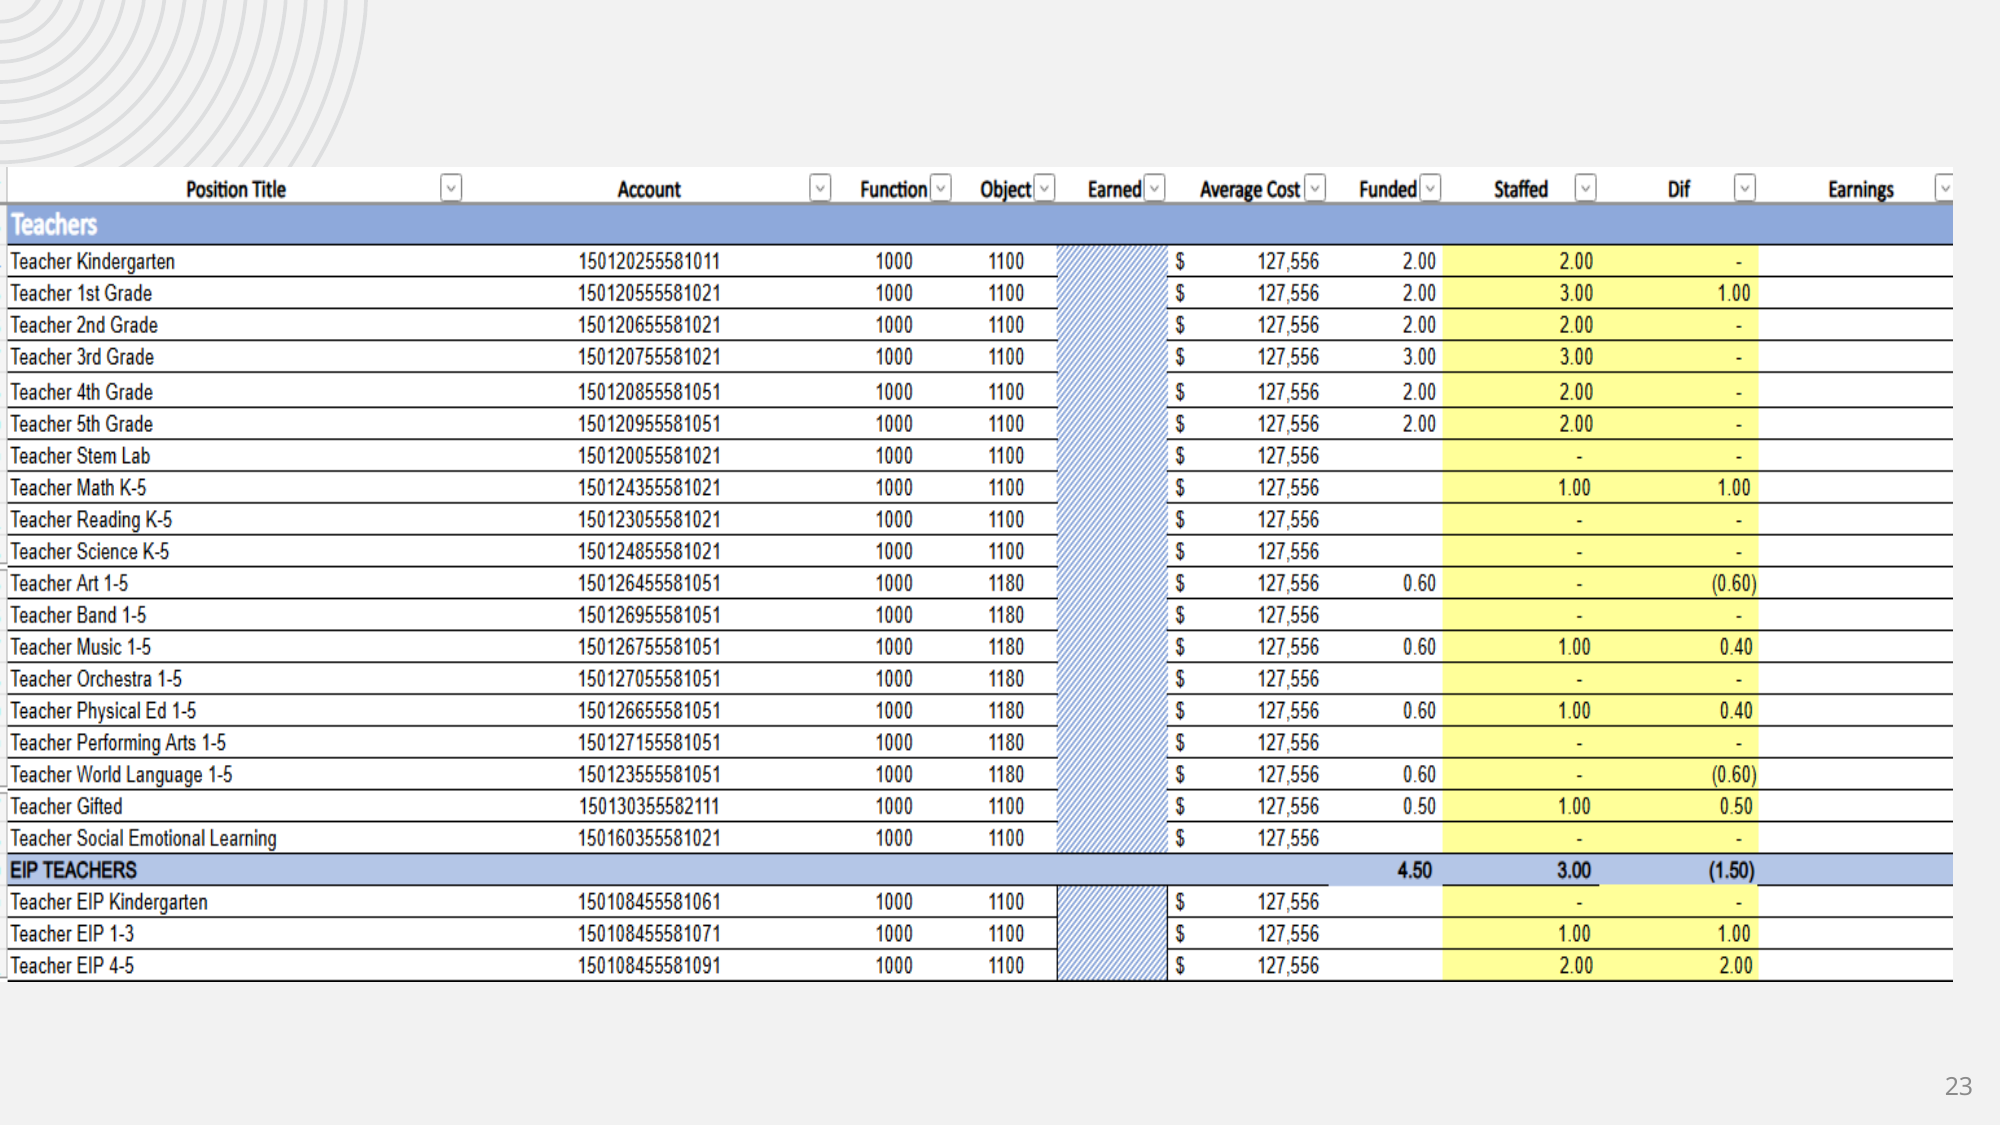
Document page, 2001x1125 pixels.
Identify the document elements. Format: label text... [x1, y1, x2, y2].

picture [0, 167, 1953, 983]
slide_number 23 [1538, 1057, 1989, 1118]
